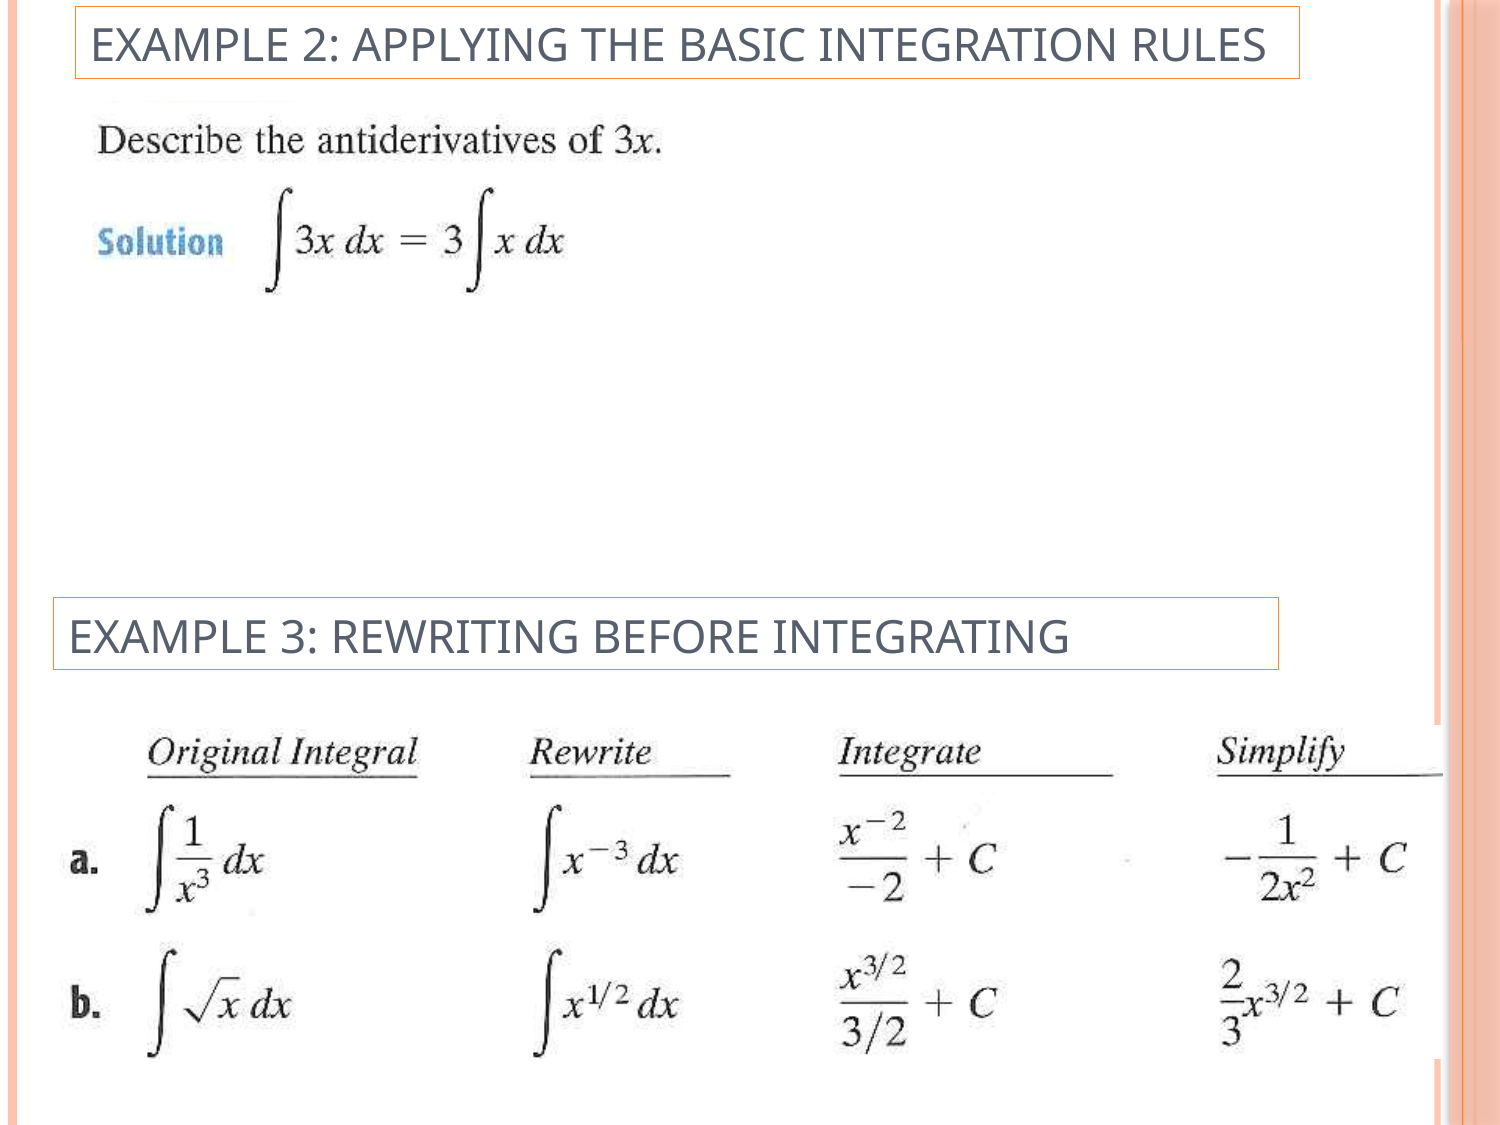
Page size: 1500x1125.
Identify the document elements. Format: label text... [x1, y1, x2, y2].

title Example 2: Applying The Basic Integration Rules [75, 6, 1300, 79]
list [74, 101, 676, 304]
picture [56, 725, 1444, 1060]
text_box Example 3: Rewriting Before Integrating [53, 597, 1279, 670]
